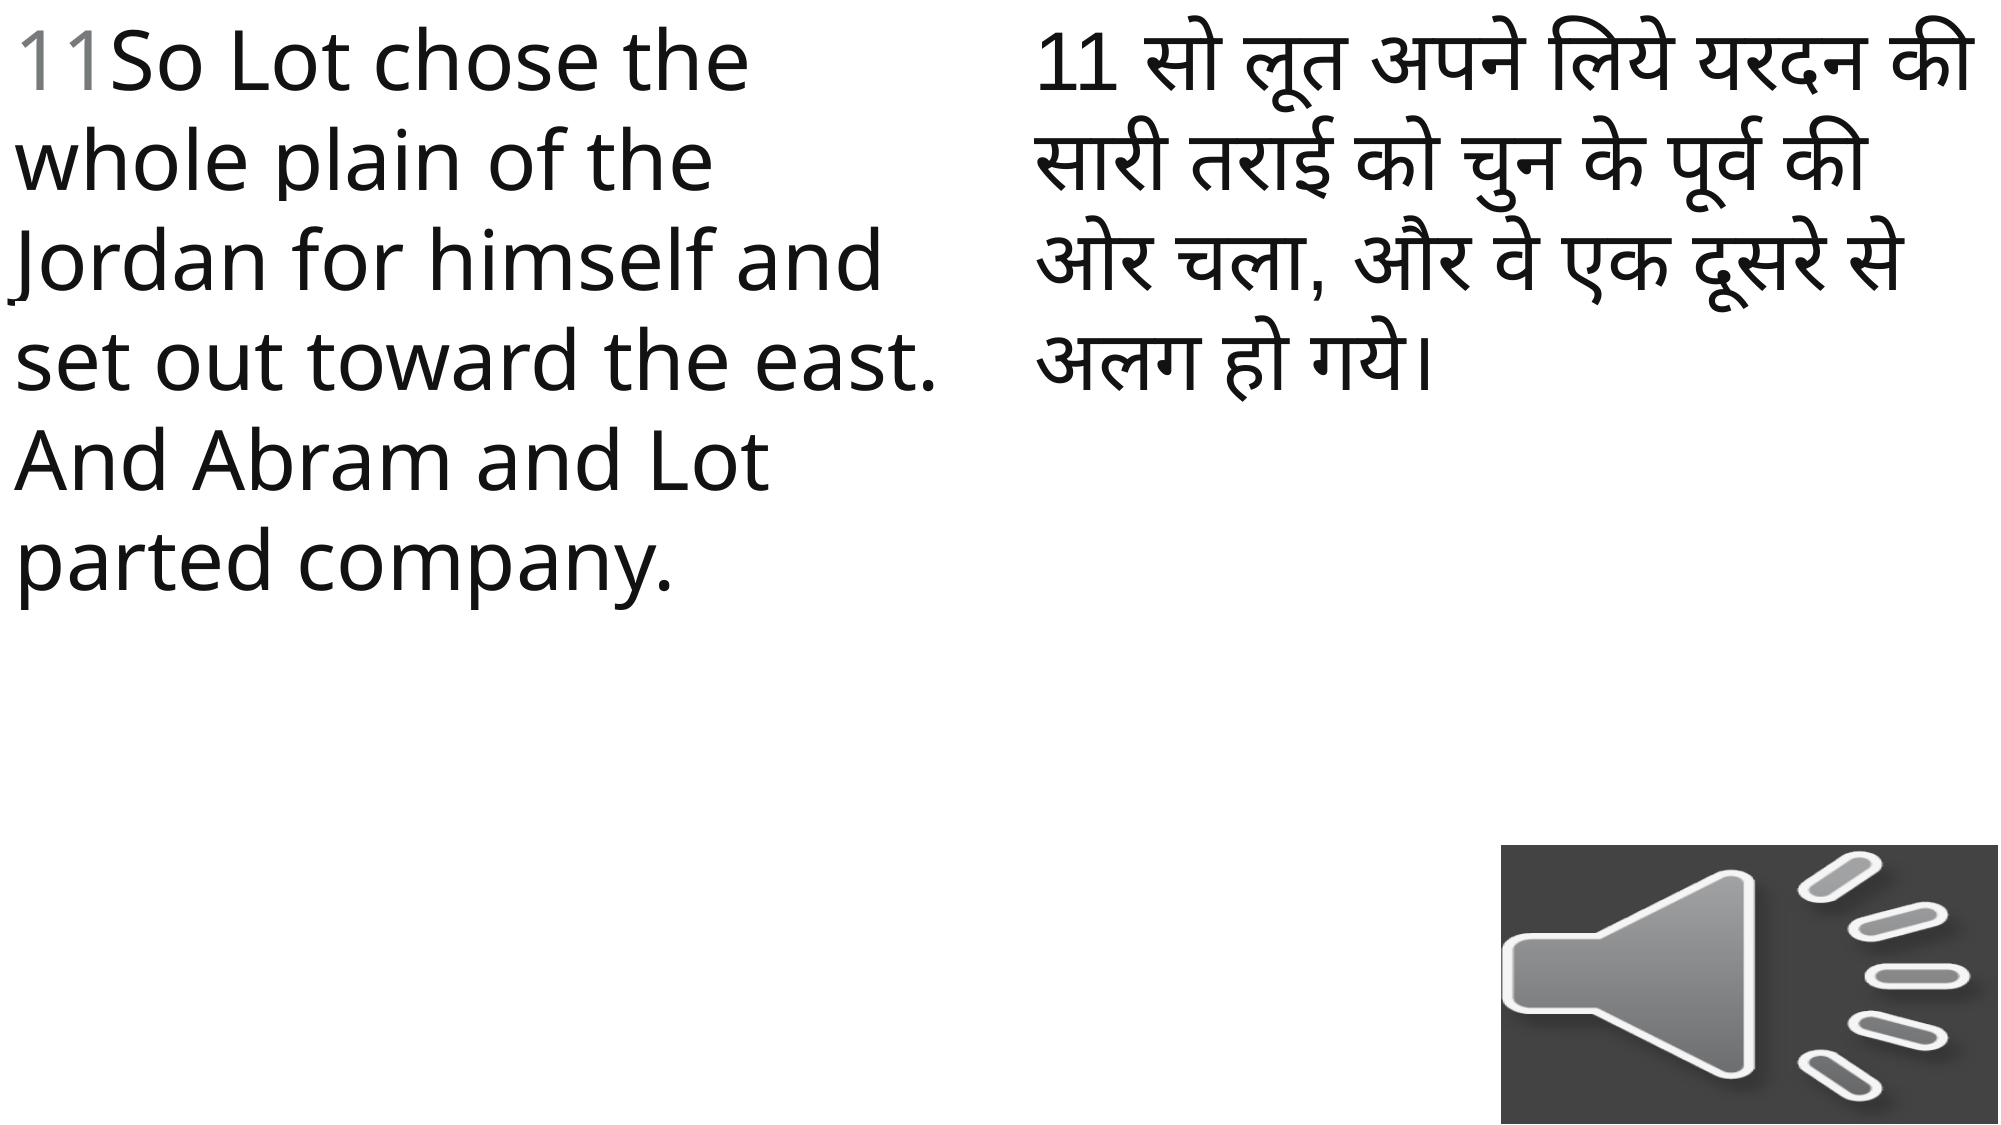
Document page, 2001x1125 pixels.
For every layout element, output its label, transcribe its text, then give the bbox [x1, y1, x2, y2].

text_box 11 सो लूत अपने लिये यरदन की सारी तराई को चुन के पूर्व की ओर चला, और वे एक दूसरे से अलग हो गये। [1019, 0, 2000, 1125]
text_box 11So Lot chose the whole plain of the Jordan for himself and set out toward the east. And Abram and Lot parted company. [0, 0, 981, 1125]
picture [1500, 843, 2000, 1125]
